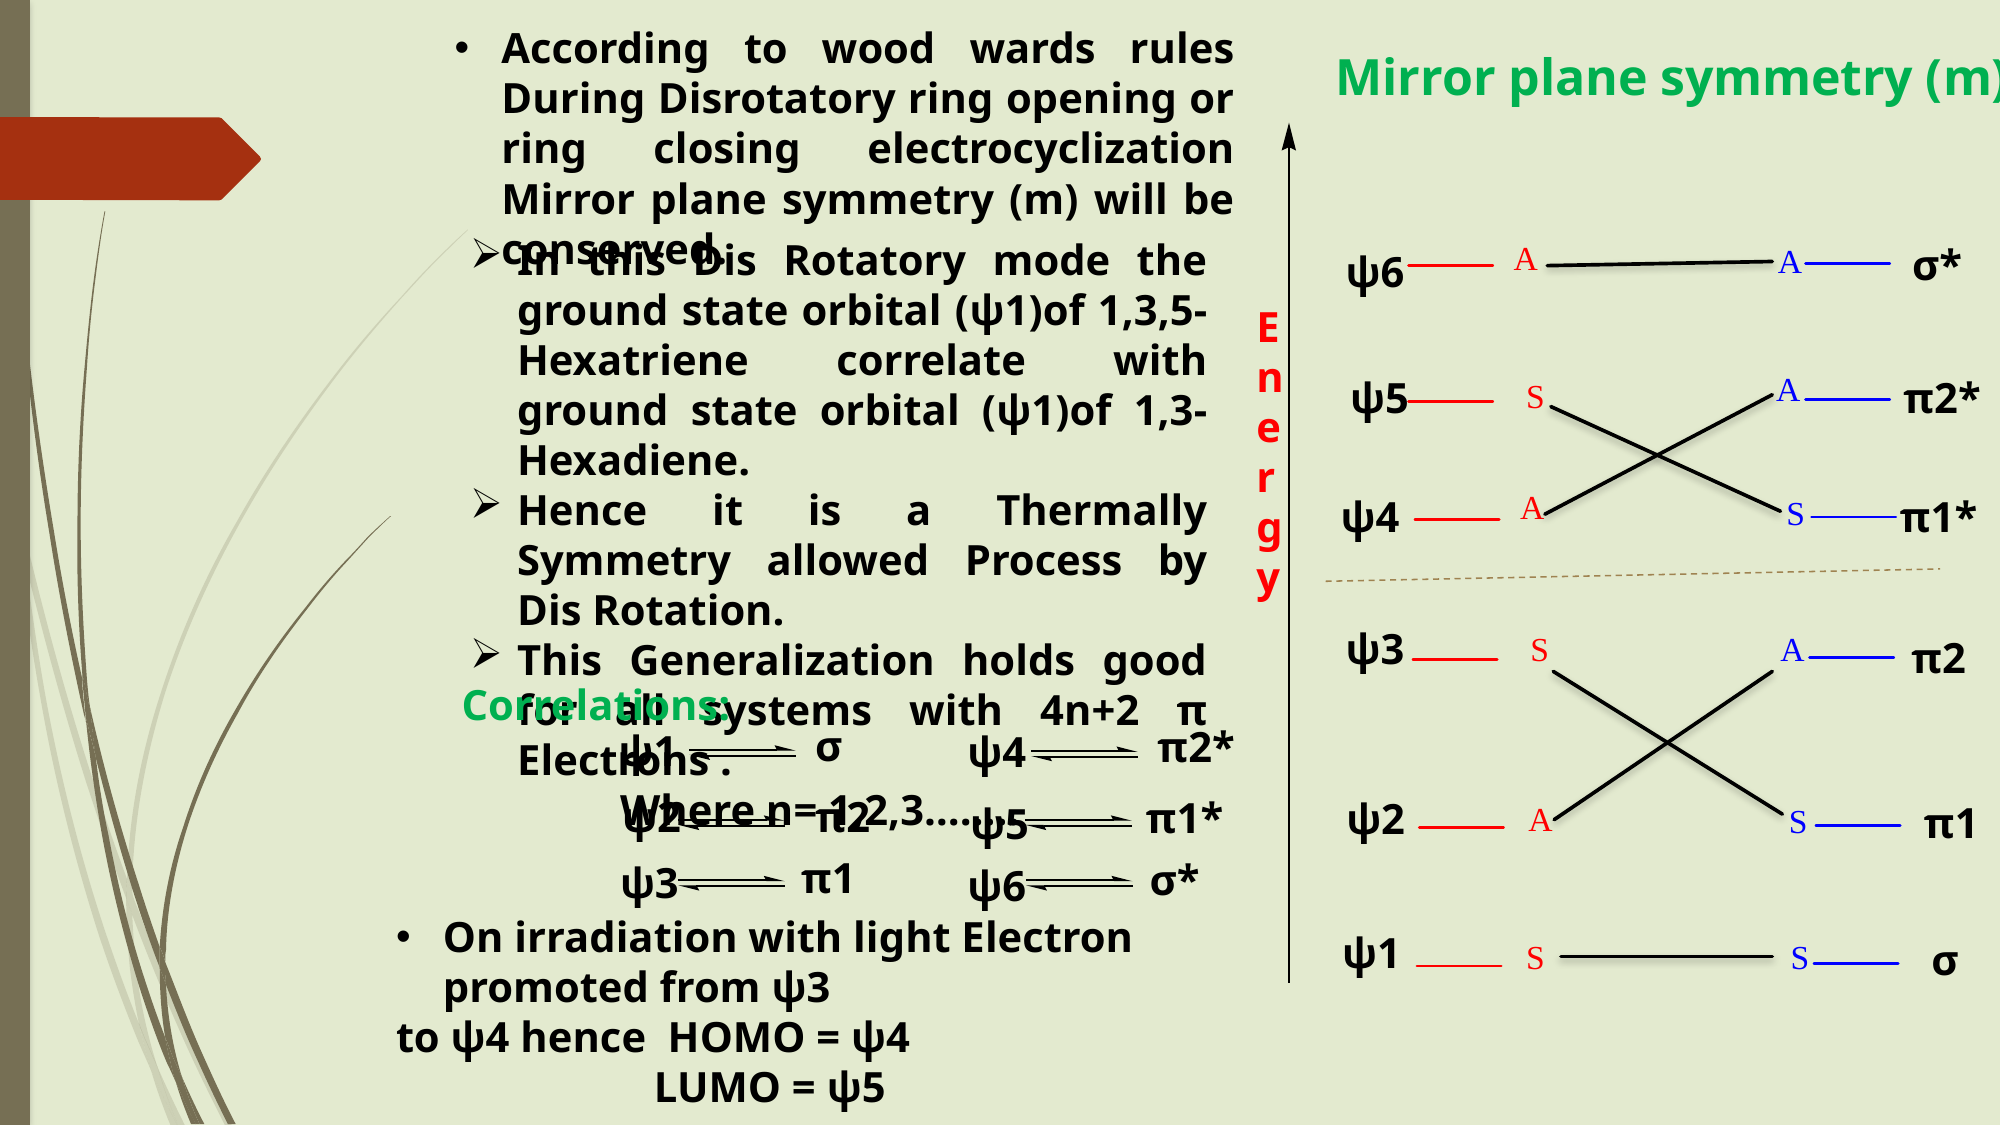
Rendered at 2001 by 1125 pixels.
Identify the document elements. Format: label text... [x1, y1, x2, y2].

text_box ψ5 [955, 790, 1045, 855]
text_box π1 [786, 844, 898, 903]
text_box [673, 873, 790, 893]
text_box π2* [1142, 713, 1250, 779]
text_box In this Dis Rotatory mode the ground state orbital (ψ1)of 1,3,5-Hexatriene correlate with ground state orbital (ψ1)of 1,3-Hexadiene. Hence it is a Thermally Symmetry allowed Process by Dis Rotation. This Generalization holds good for all systems with 4n+2 π Electrons . Where n= 1,2,3…….. [455, 226, 1223, 842]
text_box σ [800, 712, 858, 778]
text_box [1547, 261, 1773, 266]
text_box π2 [1907, 624, 2000, 689]
text_box ψ1 [603, 717, 693, 783]
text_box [1544, 394, 1773, 515]
text_box ψ3 [605, 849, 694, 903]
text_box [1550, 406, 1781, 512]
text_box σ* [1907, 231, 1977, 296]
text_box Correlations: [446, 671, 756, 737]
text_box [1021, 873, 1138, 893]
text_box Energy [1256, 293, 1271, 609]
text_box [1907, 568, 1941, 582]
text_box On irradiation with light Electron promoted from ψ3 to ψ4 hence HOMO = ψ4 LUMO = ψ5 [381, 903, 1286, 1118]
text_box According to wood wards rules During Disrotatory ring opening or ring closing electrocyclization Mirror plane symmetry (m) will be conserved. [439, 14, 1250, 280]
text_box π1* [1131, 784, 1239, 850]
text_box Mirror plane symmetry (m) [1320, 37, 2000, 113]
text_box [1026, 743, 1143, 764]
text_box π2* [1907, 364, 1996, 430]
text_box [1020, 812, 1137, 833]
text_box π2 [800, 783, 885, 844]
text_box ψ4 [952, 718, 1042, 784]
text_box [673, 812, 790, 833]
text_box π1* [1907, 483, 1993, 549]
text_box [1278, 116, 1904, 989]
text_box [1553, 671, 1783, 815]
text_box σ [1916, 926, 1974, 992]
text_box σ* [1134, 846, 1215, 903]
text_box π1 [1909, 789, 1994, 855]
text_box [684, 742, 801, 763]
text_box ψ2 [607, 783, 696, 849]
text_box ψ6 [952, 852, 1042, 903]
